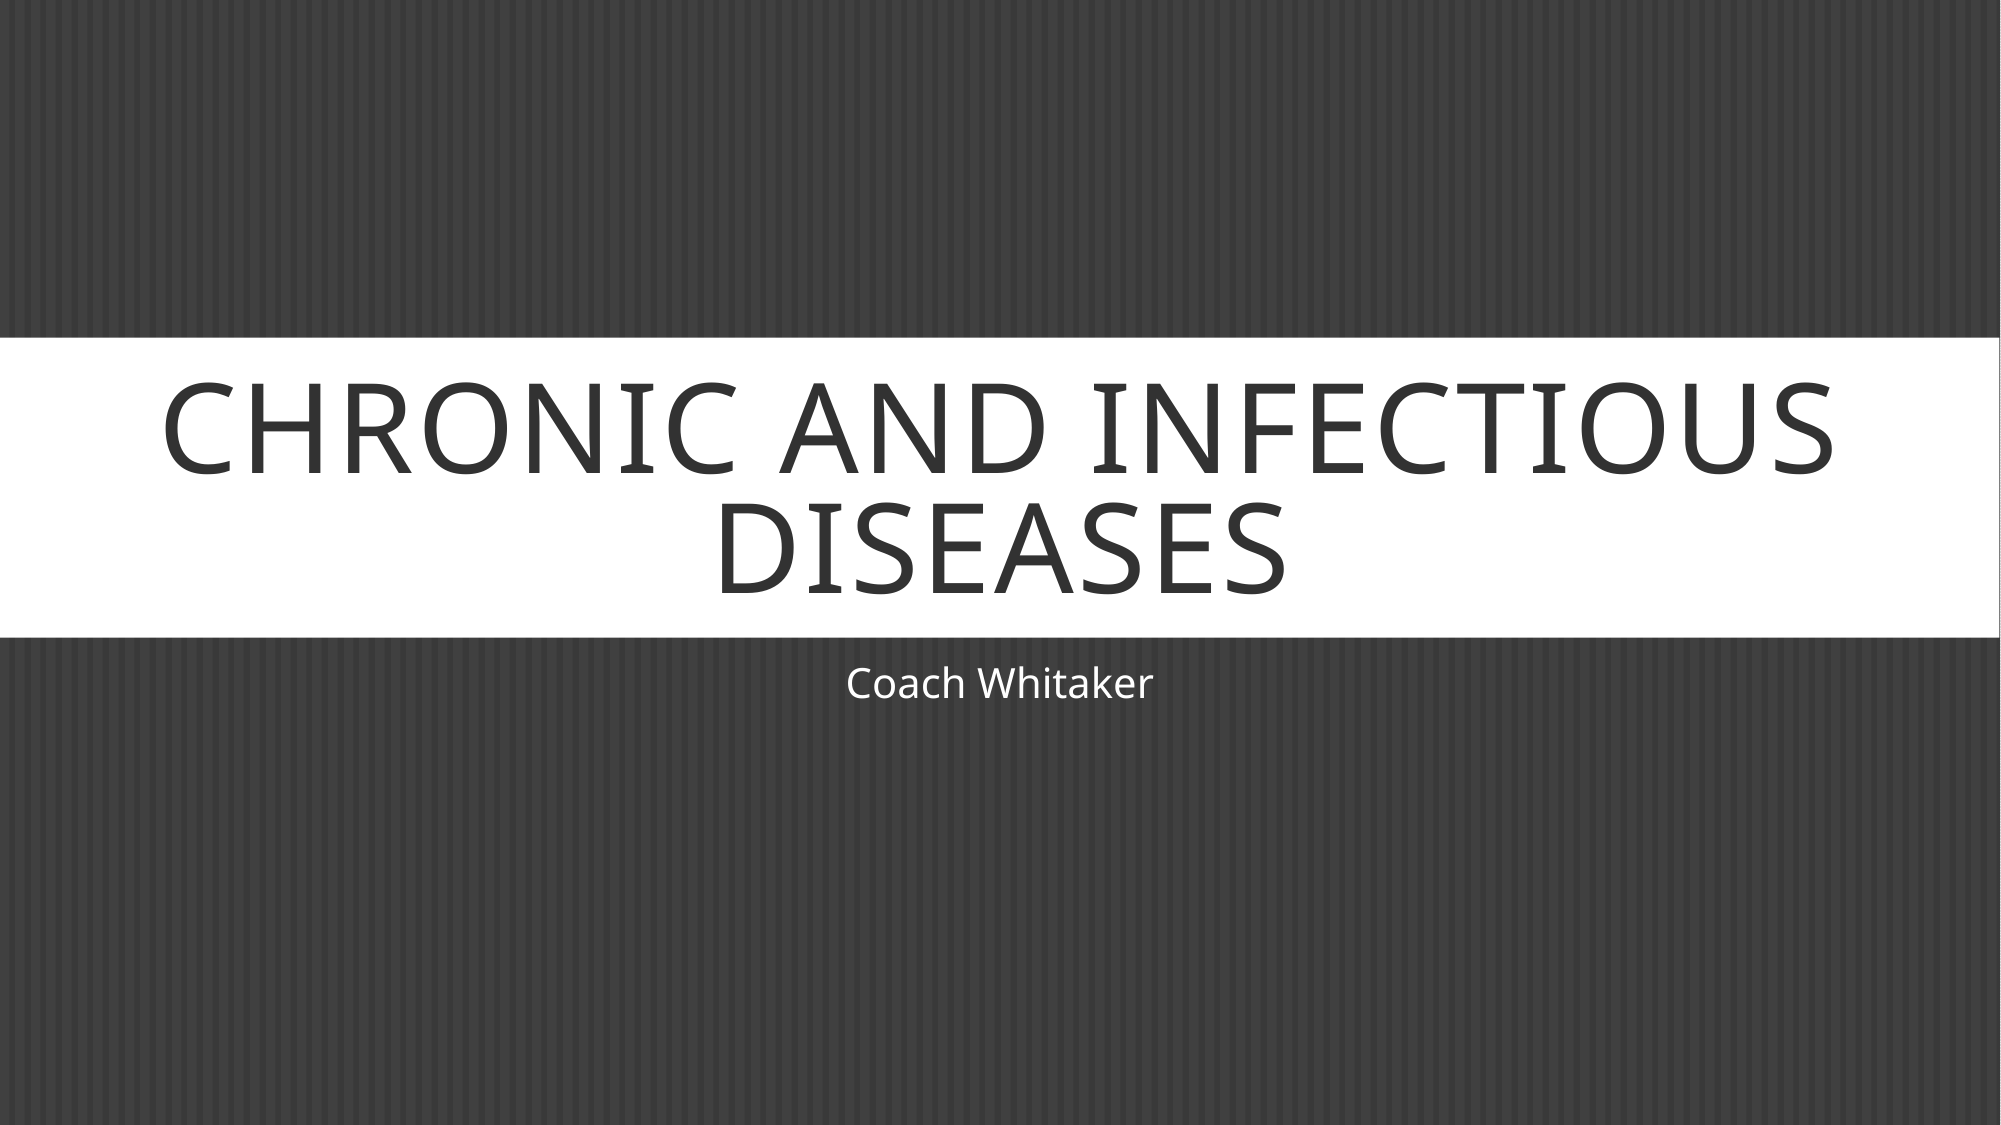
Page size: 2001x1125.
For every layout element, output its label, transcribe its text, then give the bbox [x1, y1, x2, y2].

title Chronic and Infectious Diseases [60, 355, 1942, 641]
subtitle Coach Whitaker [249, 655, 1750, 871]
